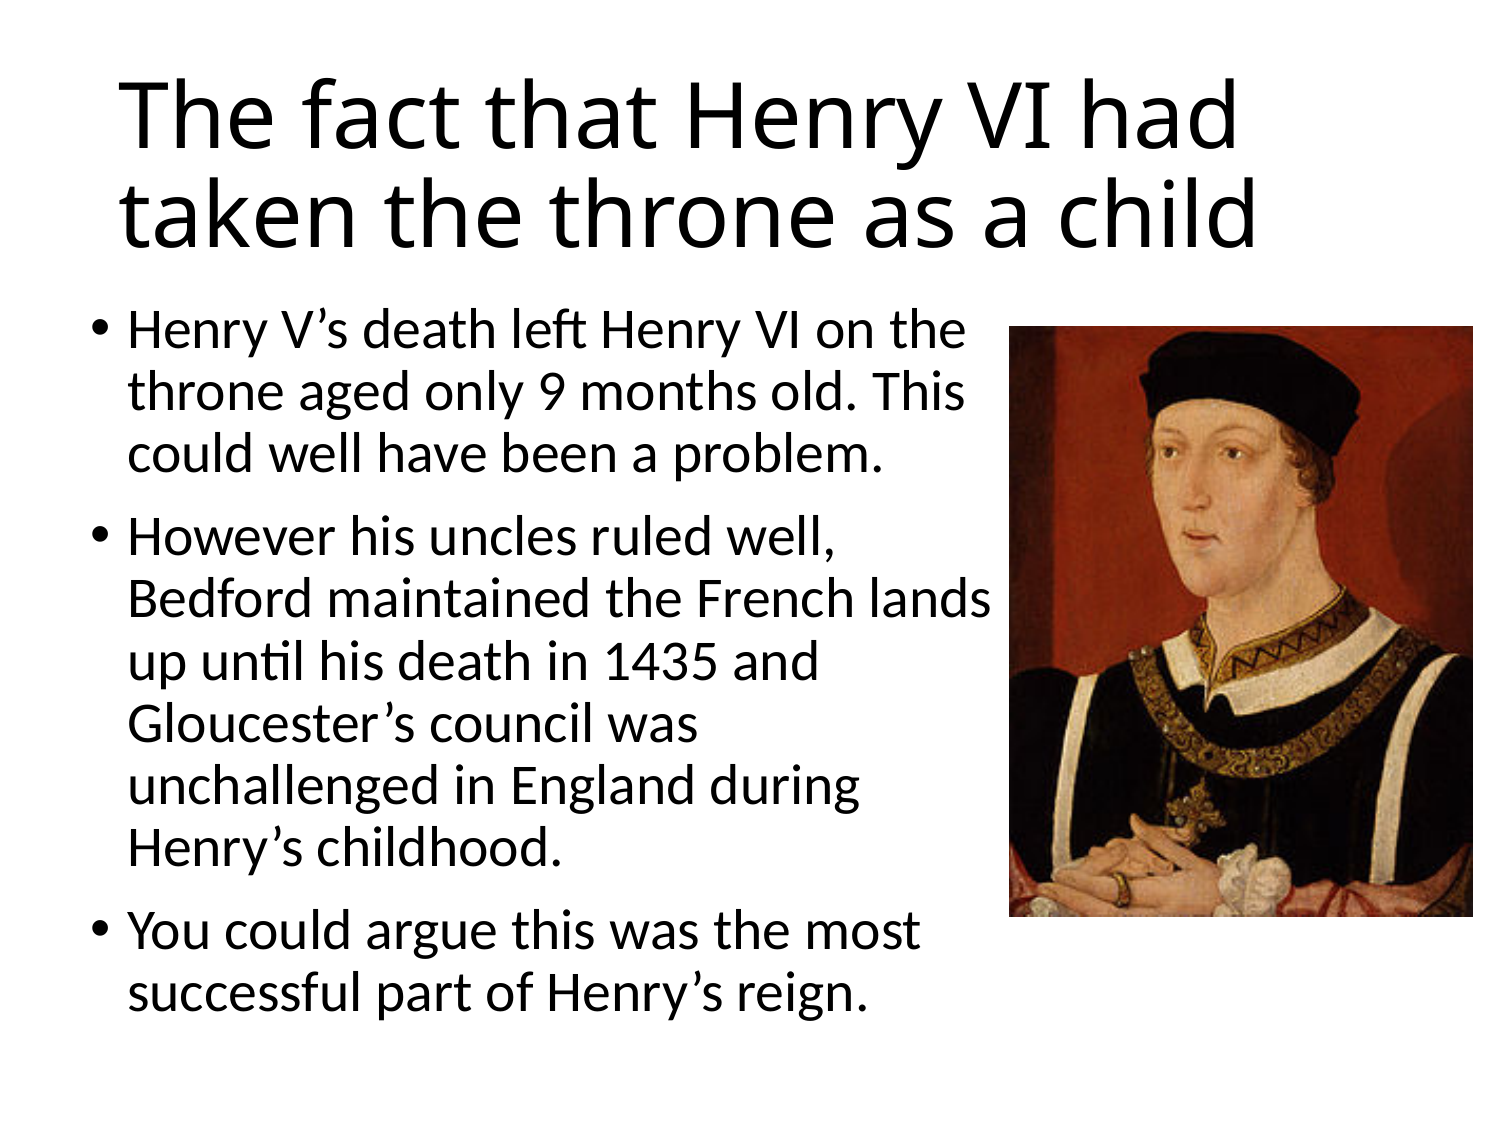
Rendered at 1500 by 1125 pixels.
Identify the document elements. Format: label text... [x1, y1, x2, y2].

title The fact that Henry VI had taken the throne as a child [103, 59, 1397, 278]
list Henry V’s death left Henry VI on the throne aged only 9 months old. This could well have been a problem. However his uncles ruled well, Bedford maintained the French lands up until his death in 1435 and Gloucester’s council was unchallenged in England during Henry’s childhood. You could argue this was the most successful part of Henry’s reign. [75, 291, 1010, 1035]
picture [1009, 326, 1473, 917]
